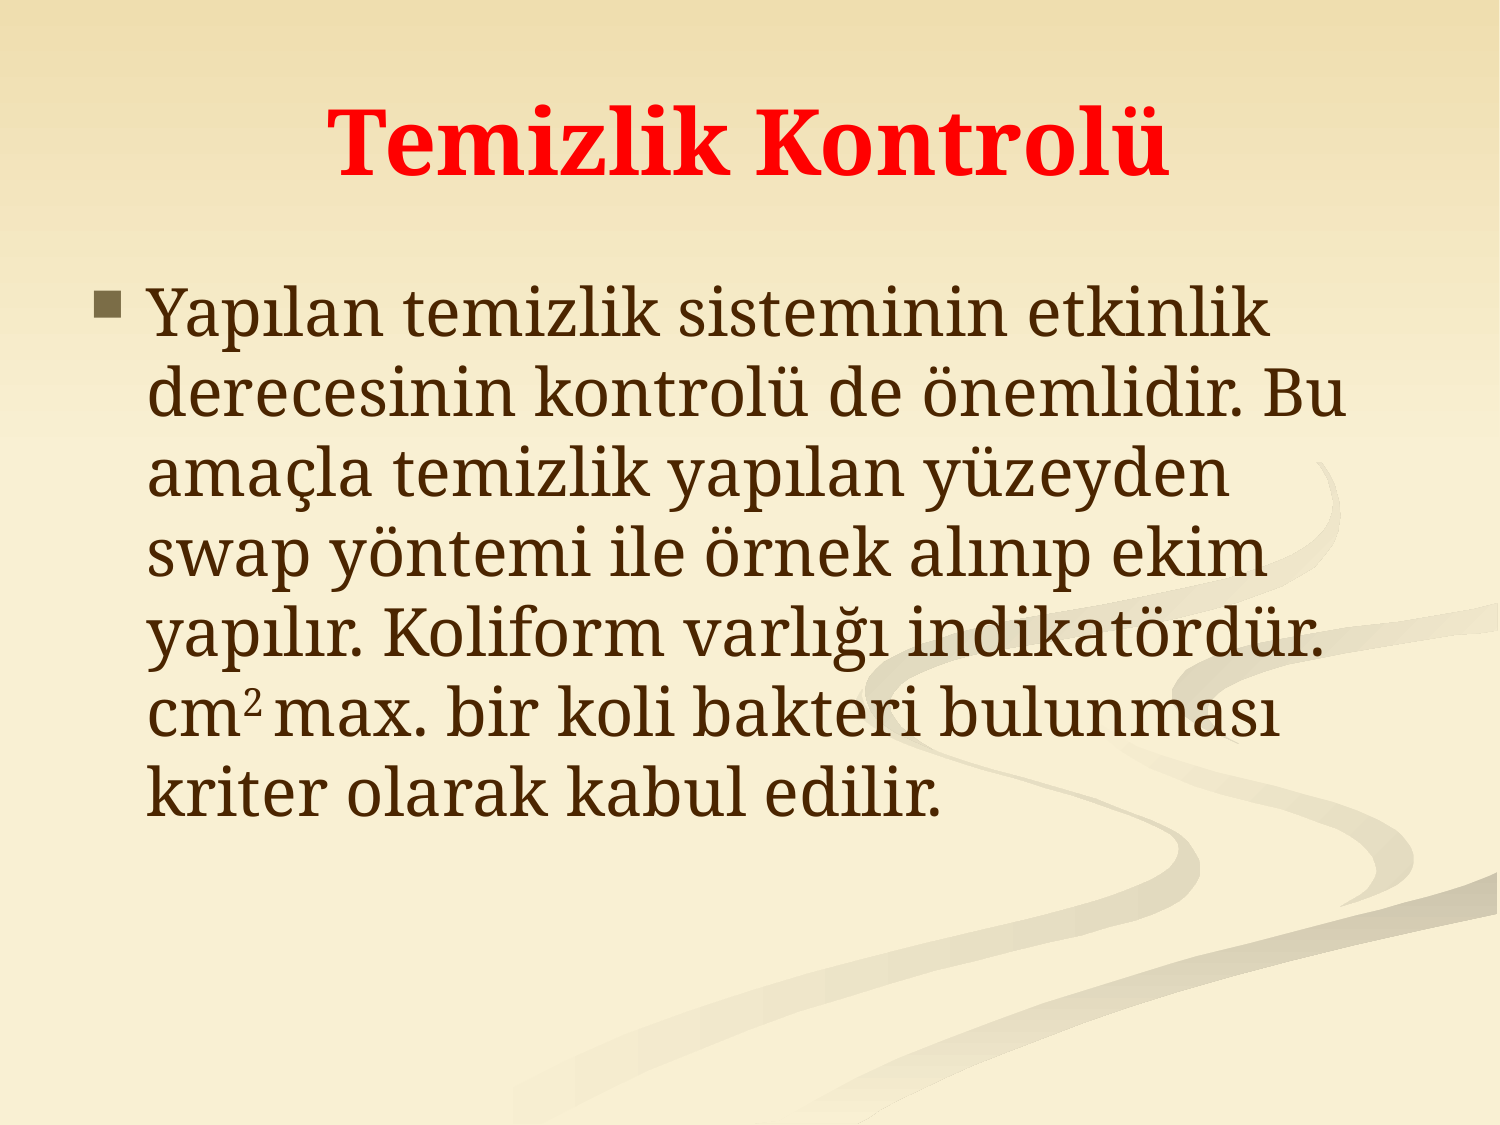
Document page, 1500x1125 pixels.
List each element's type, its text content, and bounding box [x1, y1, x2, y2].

list Yapılan temizlik sisteminin etkinlik derecesinin kontrolü de önemlidir. Bu amaçla temizlik yapılan yüzeyden swap yöntemi ile örnek alınıp ekim yapılır. Koliform varlığı indikatördür. cm2 max. bir koli bakteri bulunması kriter olarak kabul edilir. [74, 262, 1426, 1006]
title Temizlik Kontrolü [74, 44, 1426, 233]
